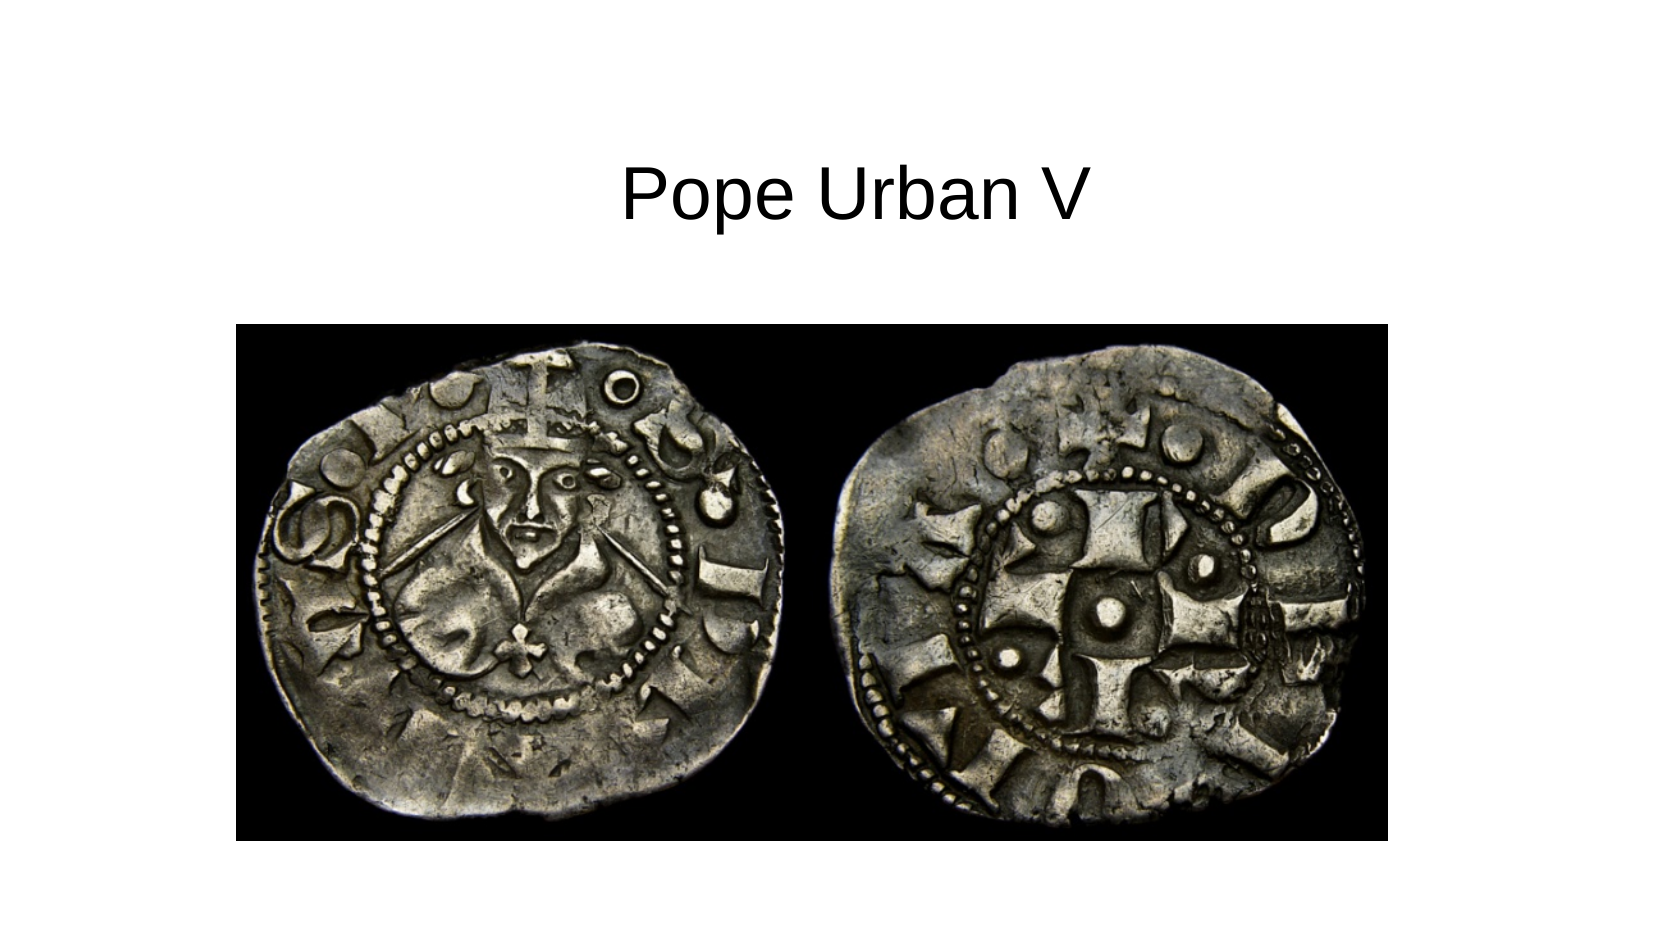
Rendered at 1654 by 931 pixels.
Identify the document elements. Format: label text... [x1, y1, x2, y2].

text_box Pope Urban V [605, 137, 1107, 243]
picture [236, 324, 1388, 841]
